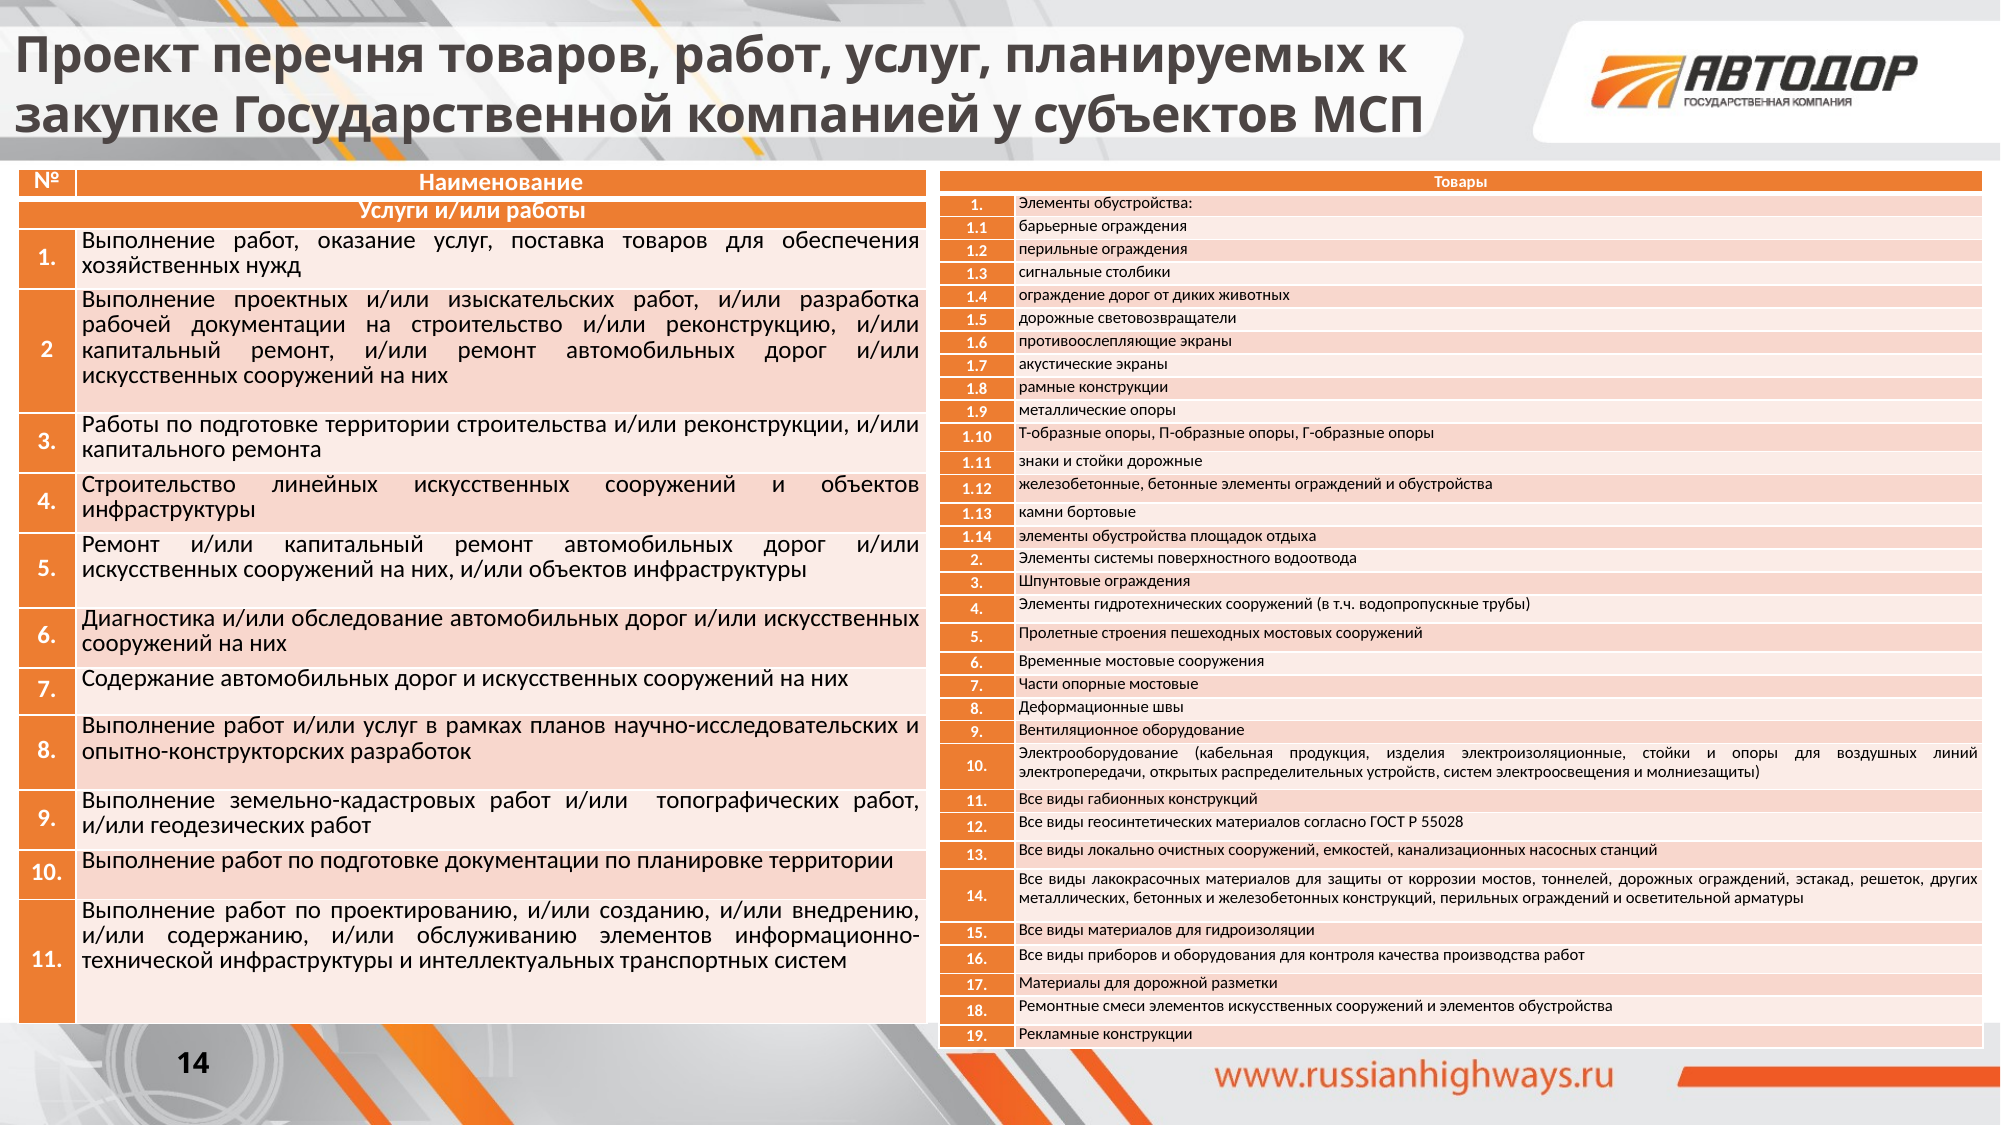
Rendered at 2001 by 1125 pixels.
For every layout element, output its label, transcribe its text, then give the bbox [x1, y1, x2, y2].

table_cell барьерные ограждения [1016, 217, 1982, 239]
table_cell 10. [19, 851, 75, 899]
table_cell Элементы гидротехнических сооружений (в т.ч. водопропускные трубы) [1016, 596, 1982, 622]
table_cell камни бортовые [1016, 504, 1982, 525]
table_cell 9. [940, 721, 1014, 743]
table_cell Выполнение земельно-кадастровых работ и/или топографических работ, и/или геодезических работ [77, 791, 926, 849]
table_cell 8. [940, 699, 1014, 720]
table_cell 19. [940, 1026, 1014, 1047]
table_cell Шпунтовые ограждения [1016, 573, 1982, 594]
table_cell Работы по подготовке территории строительства и/или реконструкции, и/или капитального ремонта [77, 414, 926, 472]
table_cell 17. [940, 974, 1014, 995]
table_cell 9. [19, 791, 75, 849]
table_cell Элементы обустройства: [1016, 196, 1982, 216]
table_cell 11. [940, 790, 1014, 812]
table_cell Все виды локально очистных сооружений, емкостей, канализационных насосных станций [1016, 842, 1982, 868]
table_cell Все виды приборов и оборудования для контроля качества производства работ [1016, 946, 1982, 973]
table_cell 7. [19, 669, 75, 714]
table_cell Части опорные мостовые [1016, 676, 1982, 697]
table_cell 1.7 [940, 355, 1014, 376]
table_cell 15. [940, 923, 1014, 944]
table_cell 16. [940, 946, 1014, 973]
table_cell 18. [940, 997, 1014, 1024]
table_cell 3. [19, 414, 75, 472]
table_cell 1.14 [940, 527, 1014, 548]
table_cell элементы обустройства площадок отдыха [1016, 527, 1982, 548]
table_cell Временные мостовые сооружения [1016, 653, 1982, 674]
table_cell рамные конструкции [1016, 378, 1982, 399]
table_cell Электрооборудование (кабельная продукция, изделия электроизоляционные, стойки и опоры для воздушных линий электропередачи, открытых распределительных устройств, систем электроосвещения и молниезащиты) [1016, 744, 1982, 789]
table_header № [19, 170, 75, 196]
table_cell Выполнение работ, оказание услуг, поставка товаров для обеспечения хозяйственных нужд [77, 230, 926, 288]
table_cell противоослепляющие экраны [1016, 332, 1982, 353]
table_cell 8. [19, 716, 75, 789]
table_header Наименование [77, 170, 926, 196]
table_cell 1.1 [940, 217, 1014, 239]
picture [0, 0, 2001, 1125]
table_cell Выполнение проектных и/или изыскательских работ, и/или разработка рабочей документации на строительство и/или реконструкцию, и/или капитальный ремонт, и/или ремонт автомобильных дорог и/или искусственных сооружений на них [77, 290, 926, 412]
table_cell Содержание автомобильных дорог и искусственных сооружений на них [77, 669, 926, 714]
table_cell 14. [940, 870, 1014, 921]
table_cell 6. [940, 653, 1014, 674]
table_cell Выполнение работ по подготовке документации по планировке территории [77, 851, 926, 899]
table_cell акустические экраны [1016, 355, 1982, 376]
text_box Проект перечня товаров, работ, услуг, планируемых к закупке Государственной компанией у субъектов МСП [0, 15, 1520, 151]
table_cell дорожные световозвращатели [1016, 309, 1982, 330]
table_cell 3. [940, 573, 1014, 594]
table_cell 1. [940, 196, 1014, 216]
table_cell металлические опоры [1016, 401, 1982, 422]
table_cell ограждение дорог от диких животных [1016, 286, 1982, 307]
table_cell 1.5 [940, 309, 1014, 330]
table_cell Материалы для дорожной разметки [1016, 974, 1982, 995]
table_cell Выполнение работ и/или услуг в рамках планов научно-исследовательских и опытно-конструкторских разработок [77, 716, 926, 789]
table_cell 1.11 [940, 452, 1014, 474]
table_cell 5. [940, 624, 1014, 651]
table_cell Все виды материалов для гидроизоляции [1016, 923, 1982, 944]
table_cell 1.9 [940, 401, 1014, 422]
table_cell 4. [940, 596, 1014, 622]
table_cell 1.10 [940, 424, 1014, 451]
table_cell Выполнение работ по проектированию, и/или созданию, и/или внедрению, и/или содержанию, и/или обслуживанию элементов информационно-технической инфраструктуры и интеллектуальных транспортных систем [77, 900, 926, 1023]
table_cell знаки и стойки дорожные [1016, 452, 1982, 474]
table_cell Все виды габионных конструкций [1016, 790, 1982, 812]
table_cell 1.6 [940, 332, 1014, 353]
table_cell Элементы системы поверхностного водоотвода [1016, 550, 1982, 571]
table_header Товары [940, 171, 1982, 191]
table_cell 4. [19, 474, 75, 532]
table_cell 2. [940, 550, 1014, 571]
table_cell 1.8 [940, 378, 1014, 399]
table_cell 5. [19, 534, 75, 607]
table_cell сигнальные столбики [1016, 263, 1982, 284]
table_cell Ремонтные смеси элементов искусственных сооружений и элементов обустройства [1016, 997, 1982, 1024]
table_cell 1.13 [940, 504, 1014, 525]
table_cell Услуги и/или работы [19, 202, 926, 228]
table_cell Т-образные опоры, П-образные опоры, Г-образные опоры [1016, 424, 1982, 451]
table_cell 13. [940, 842, 1014, 868]
table_cell Строительство линейных искусственных сооружений и объектов инфраструктуры [77, 474, 926, 532]
table_cell Пролетные строения пешеходных мостовых сооружений [1016, 624, 1982, 651]
table_cell перильные ограждения [1016, 240, 1982, 261]
table_cell 10. [940, 744, 1014, 789]
table_cell 6. [19, 609, 75, 667]
table_cell 1. [19, 230, 75, 288]
table_cell 2 [19, 290, 75, 412]
table_cell Все виды геосинтетических материалов согласно ГОСТ Р 55028 [1016, 813, 1982, 840]
table_cell 11. [19, 900, 75, 1023]
table_cell Рекламные конструкции [1016, 1026, 1982, 1047]
slide_number 14 [150, 1037, 236, 1087]
table_cell Деформационные швы [1016, 699, 1982, 720]
table_cell 12. [940, 813, 1014, 840]
table_cell Все виды лакокрасочных материалов для защиты от коррозии мостов, тоннелей, дорожных ограждений, эстакад, решеток, других металлических, бетонных и железобетонных конструкций, перильных ограждений и осветительной арматуры [1016, 870, 1982, 921]
table_cell 1.3 [940, 263, 1014, 284]
table_cell Диагностика и/или обследование автомобильных дорог и/или искусственных сооружений на них [77, 609, 926, 667]
table_cell Вентиляционное оборудование [1016, 721, 1982, 743]
table_cell 1.4 [940, 286, 1014, 307]
table_cell Ремонт и/или капитальный ремонт автомобильных дорог и/или искусственных сооружений на них, и/или объектов инфраструктуры [77, 534, 926, 607]
table_cell 7. [940, 676, 1014, 697]
table_cell 1.12 [940, 475, 1014, 502]
table_cell железобетонные, бетонные элементы ограждений и обустройства [1016, 475, 1982, 502]
table_cell 1.2 [940, 240, 1014, 261]
